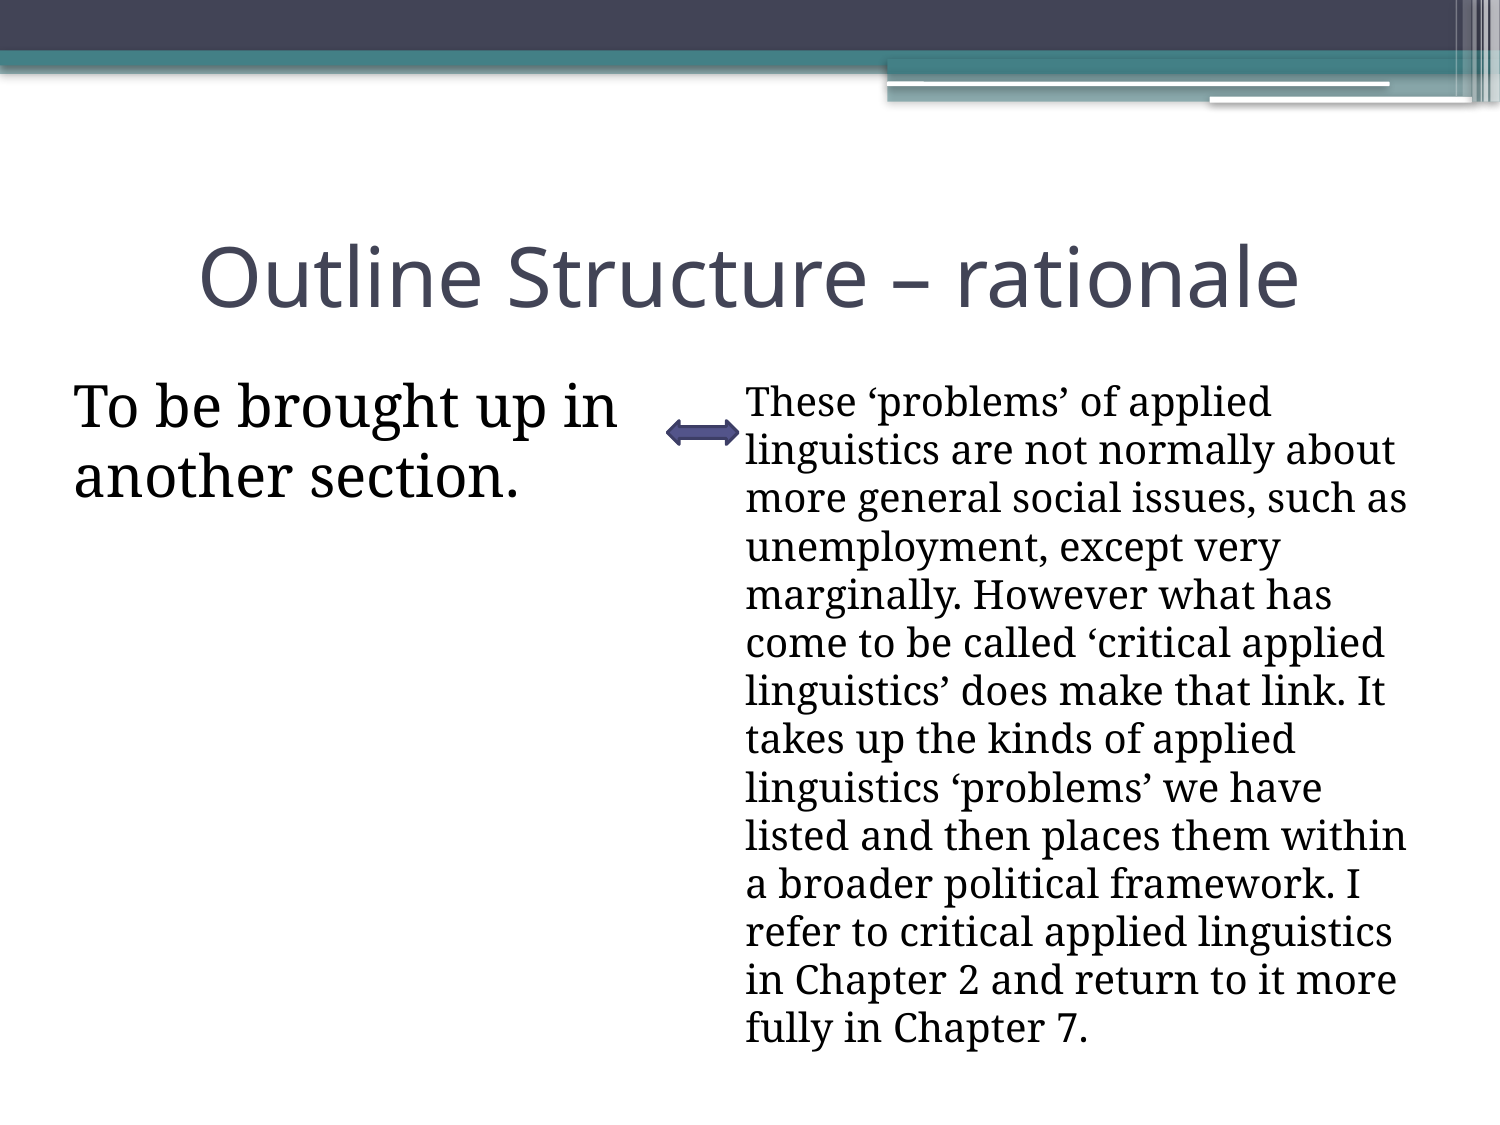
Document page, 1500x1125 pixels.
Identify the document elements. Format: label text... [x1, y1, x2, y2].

text_box [666, 419, 740, 446]
text_box To be brought up in another section. [41, 361, 715, 1092]
title Outline Structure – rationale [75, 187, 1425, 361]
list These ‘problems’ of applied linguistics are not normally about more general social issues, such as unemployment, except very marginally. However what has come to be called ‘critical applied linguistics’ does make that link. It takes up the kinds of applied linguistics ‘problems’ we have listed and then places them within a broader political framework. I refer to critical applied linguistics in Chapter 2 and return to it more fully in Chapter 7. [714, 368, 1425, 1099]
